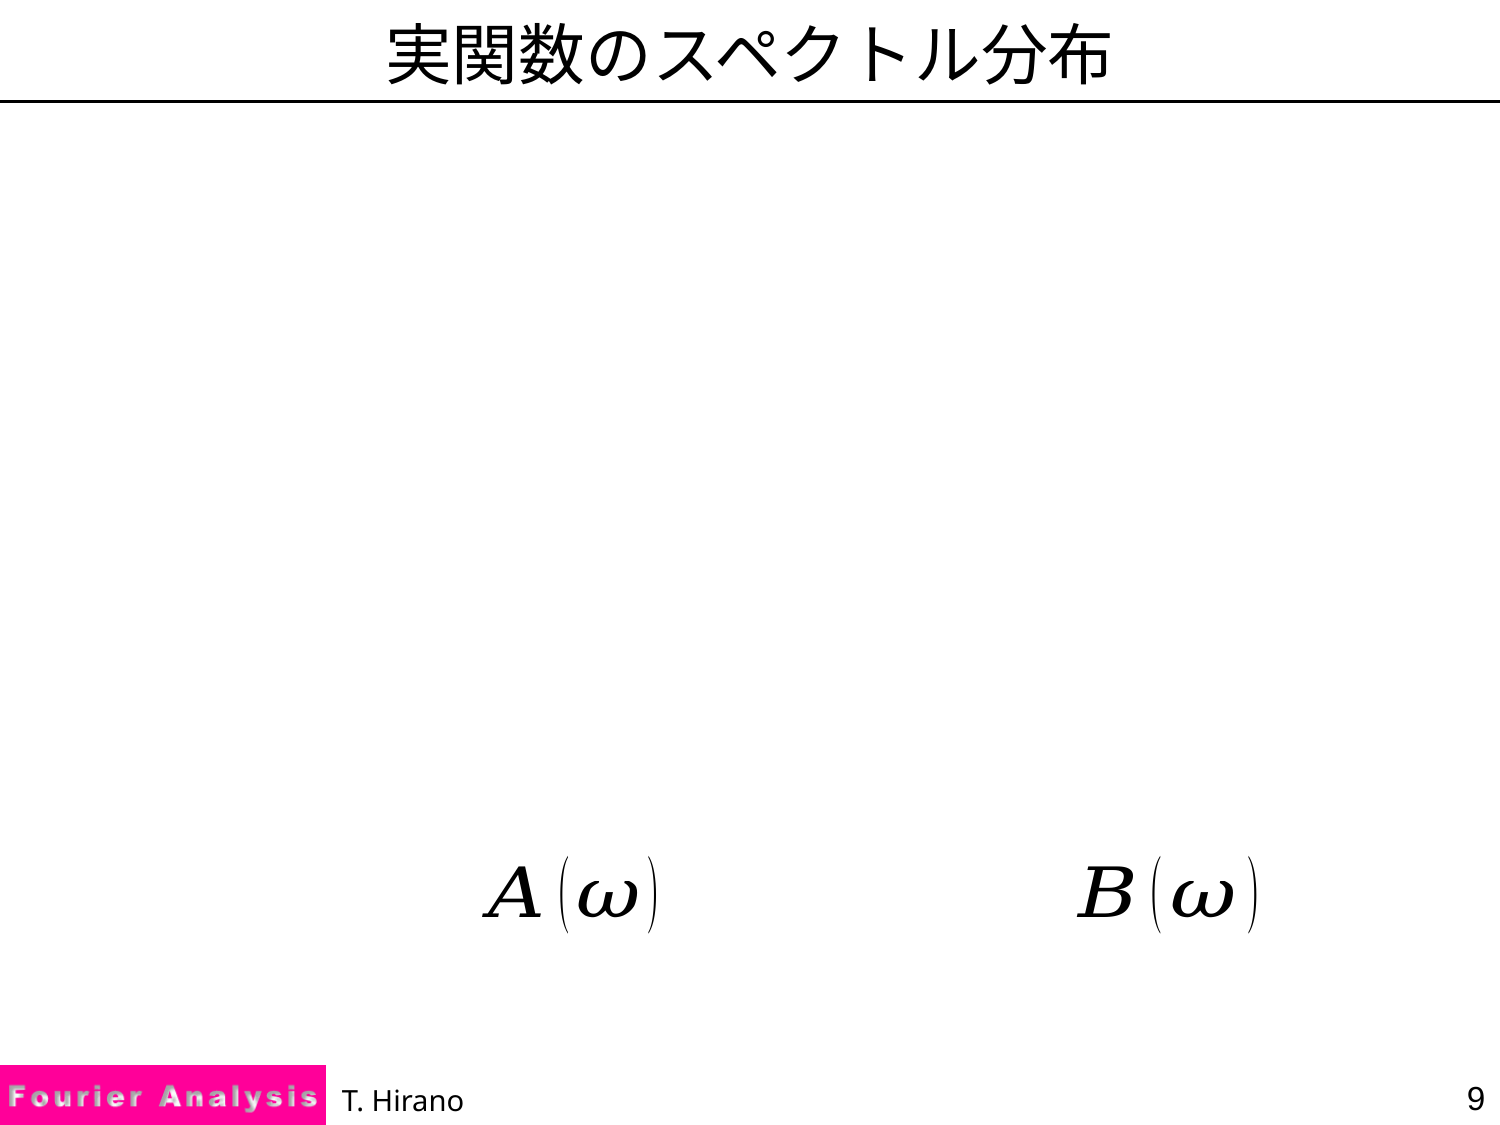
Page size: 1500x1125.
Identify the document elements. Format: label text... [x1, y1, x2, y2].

picture [0, 1065, 326, 1125]
title 実関数のスペクトル分布 [0, 0, 1500, 102]
